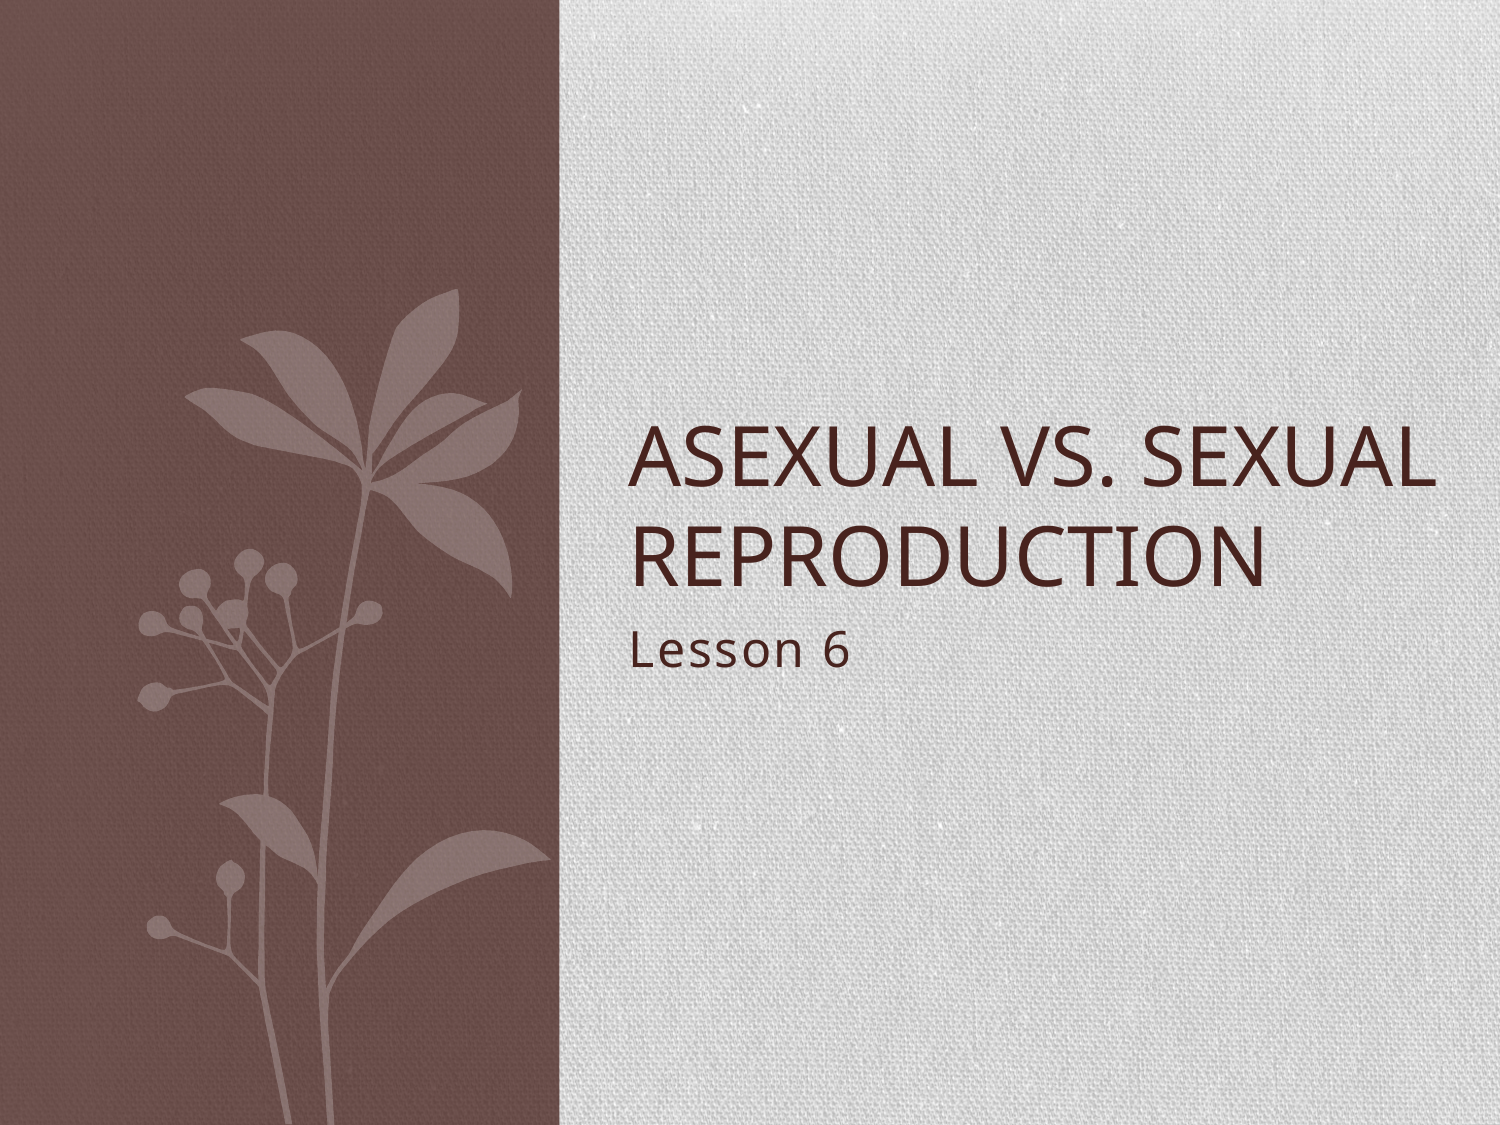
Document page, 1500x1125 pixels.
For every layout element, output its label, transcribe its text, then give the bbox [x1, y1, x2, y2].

title Asexual vs. Sexual Reproduction [613, 232, 1454, 611]
subtitle Lesson 6 [614, 611, 1454, 870]
